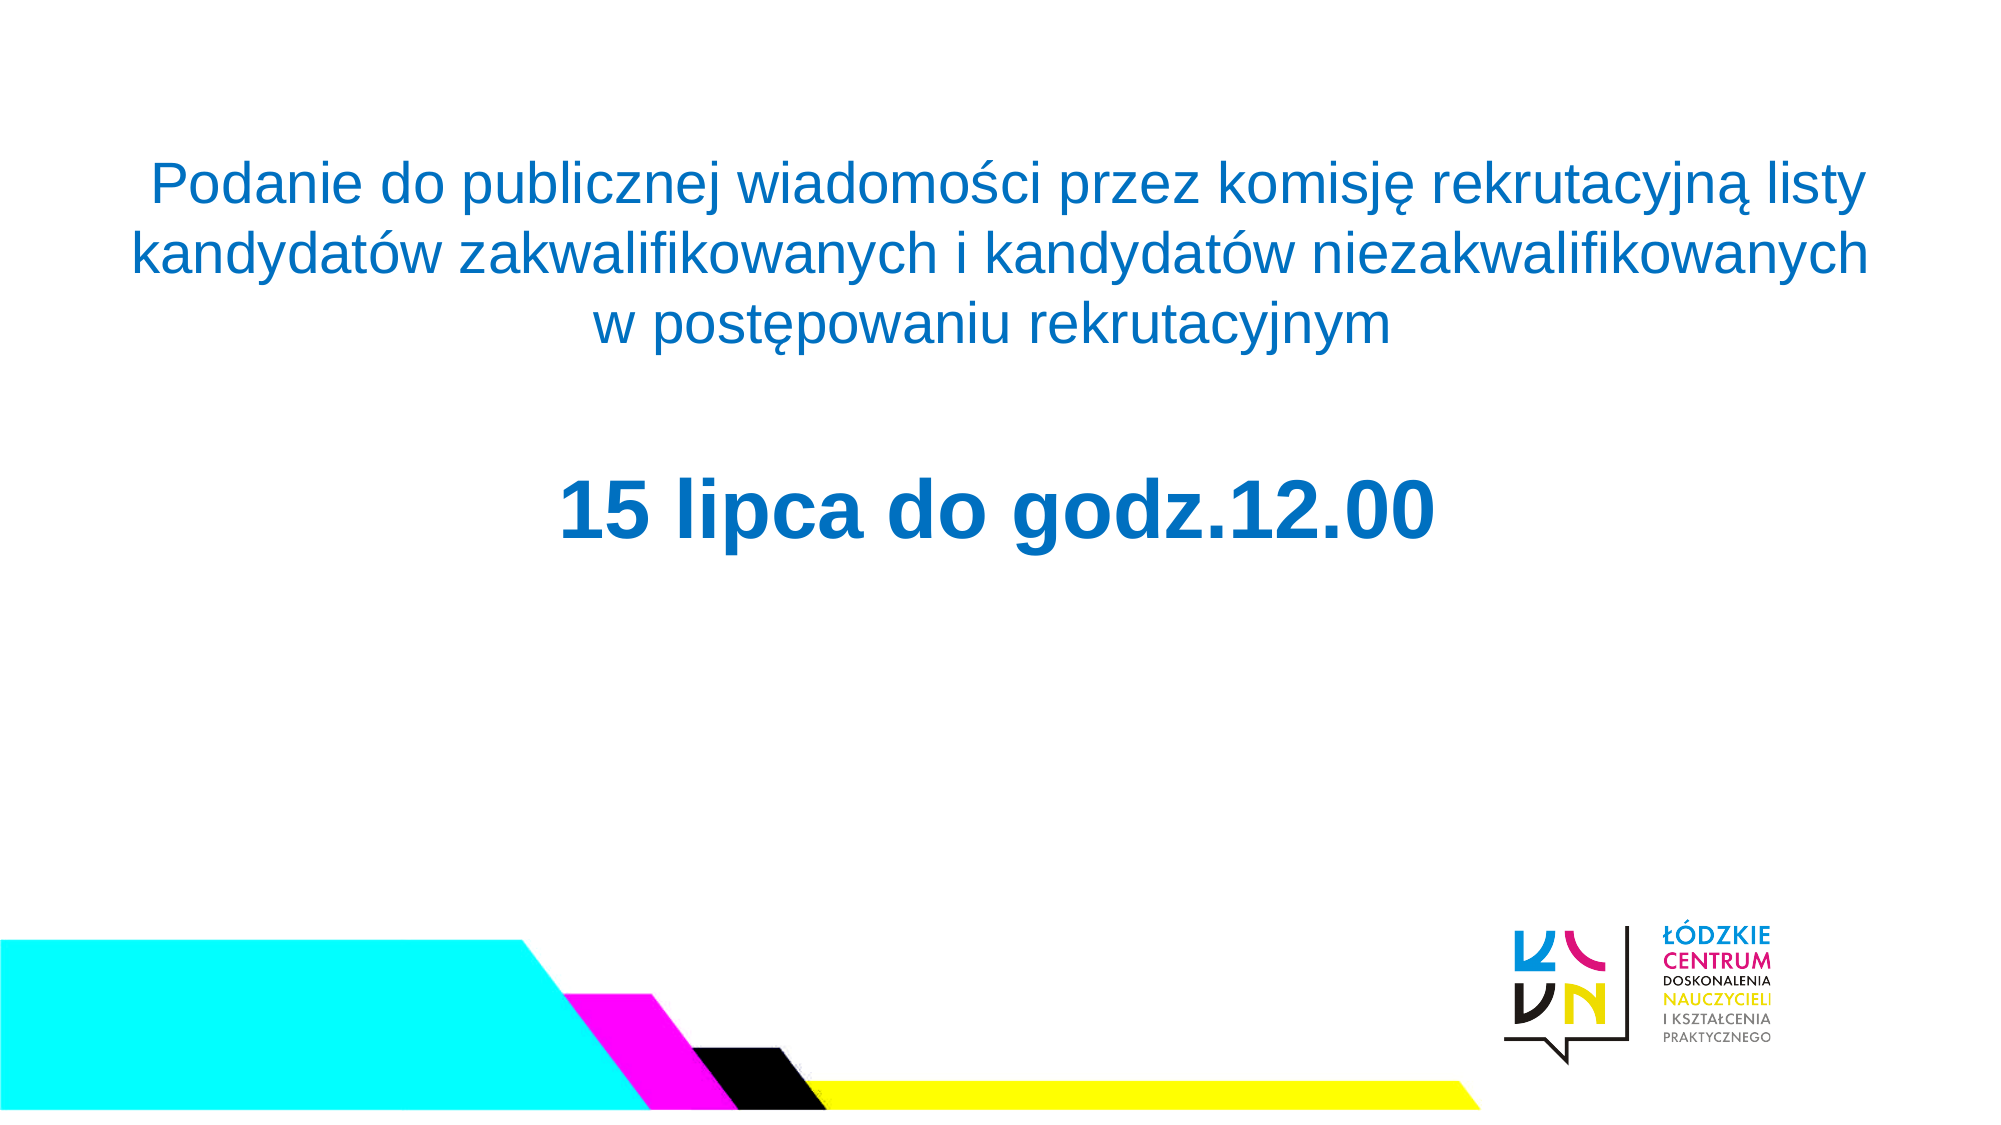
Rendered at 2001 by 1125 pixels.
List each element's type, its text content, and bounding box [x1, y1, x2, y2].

picture [1504, 919, 1771, 1066]
text_box Podanie do publicznej wiadomości przez komisję rekrutacyjną listy kandydatów zakwalifikowanych i kandydatów niezakwalifikowanych w postępowaniu rekrutacyjnym 15 lipca do godz.12.00 [48, 137, 1971, 608]
picture [0, 939, 1482, 1111]
